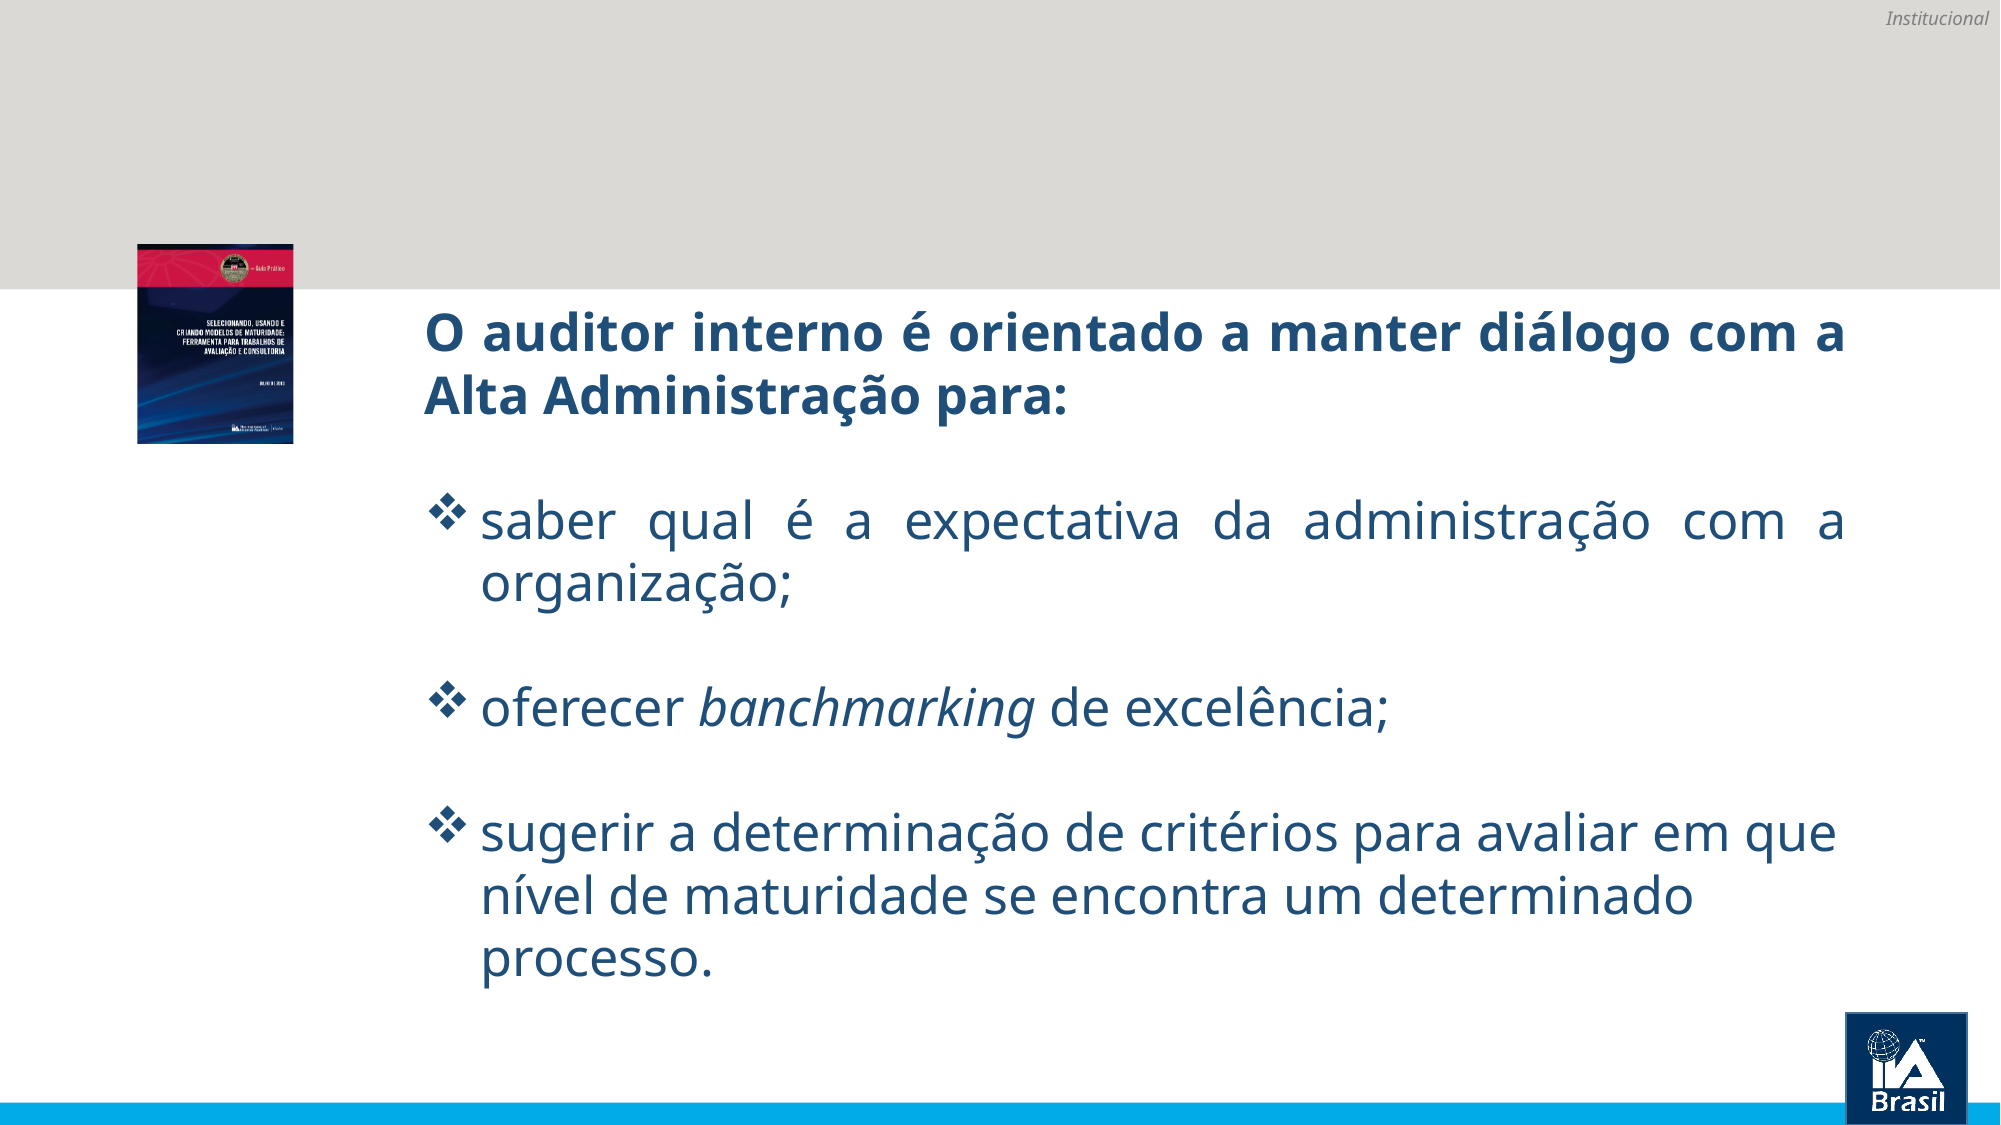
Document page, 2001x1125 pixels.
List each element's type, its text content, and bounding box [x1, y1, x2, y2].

picture [1863, 1023, 1949, 1115]
text_box O auditor interno é orientado a manter diálogo com a Alta Administração para: saber qual é a expectativa da administração com a organização; oferecer banchmarking de excelência; sugerir a determinação de critérios para avaliar em que nível de maturidade se encontra um determinado processo. [409, 292, 1863, 995]
picture [137, 243, 294, 444]
